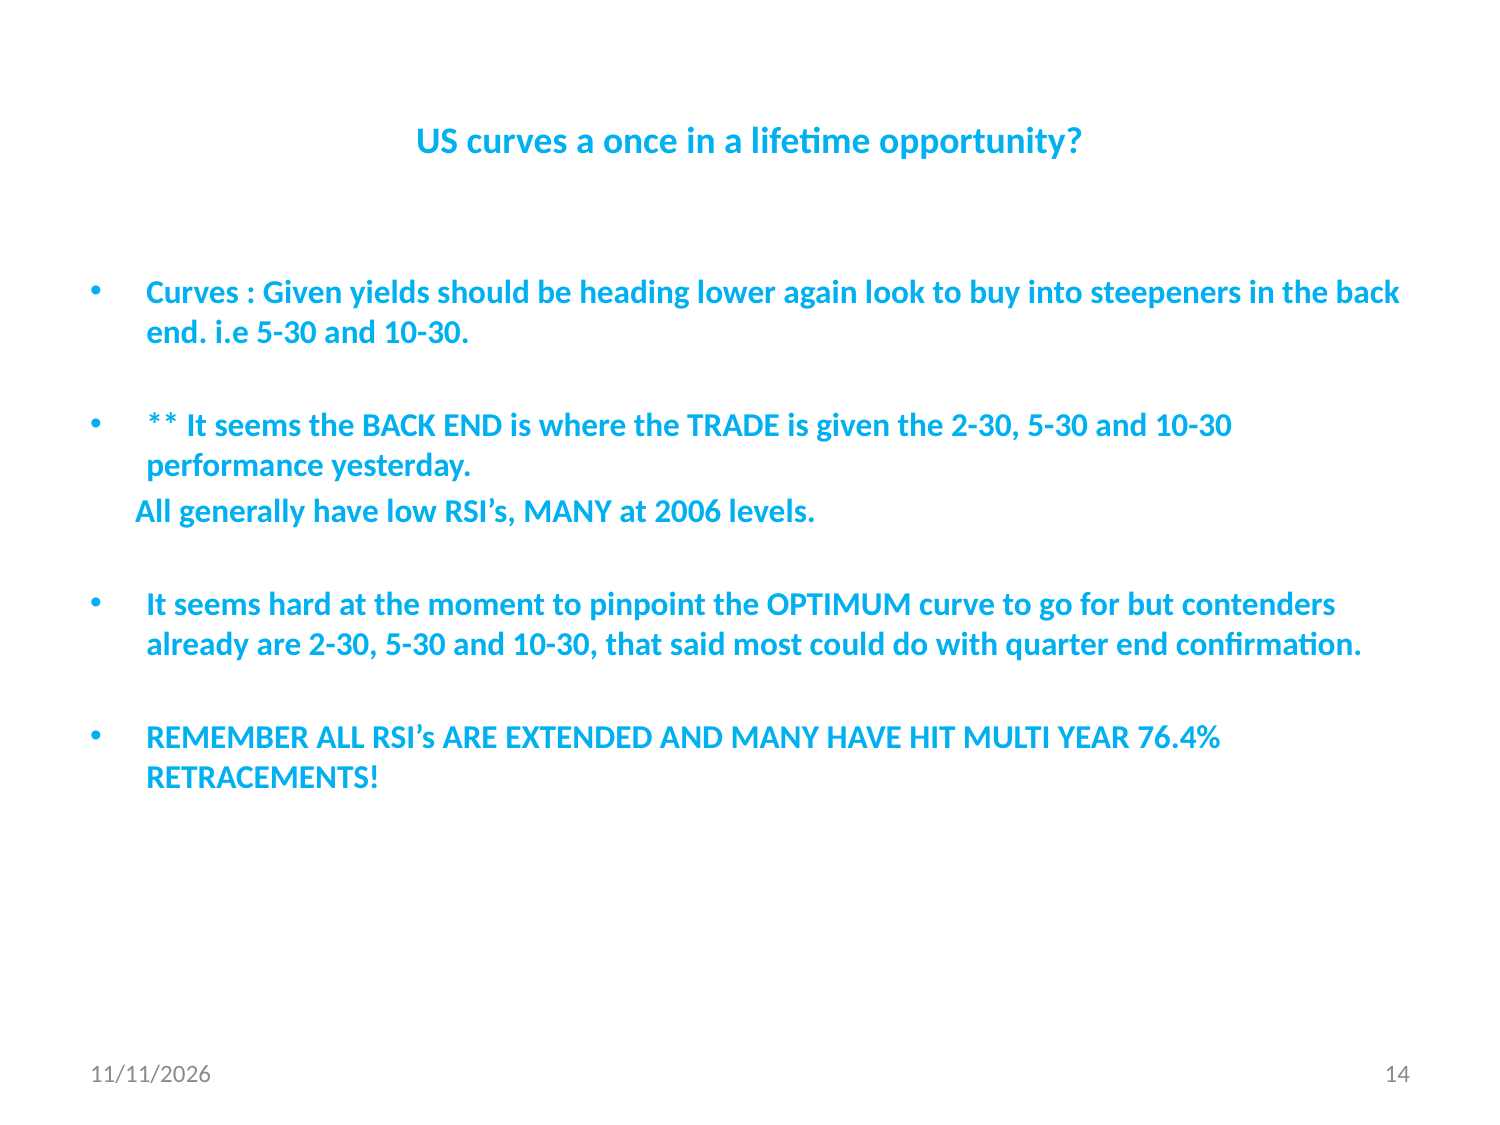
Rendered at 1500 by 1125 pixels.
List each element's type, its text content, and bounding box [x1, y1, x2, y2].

slide_number 14 [1074, 1042, 1425, 1103]
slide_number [75, 1042, 425, 1103]
title US curves a once in a lifetime opportunity? [29, 45, 1471, 233]
list Curves : Given yields should be heading lower again look to buy into steepeners in the back end. i.e 5-30 and 10-30. ** It seems the BACK END is where the TRADE is given the 2-30, 5-30 and 10-30 performance yesterday. All generally have low RSI’s, MANY at 2006 levels. It seems hard at the moment to pinpoint the OPTIMUM curve to go for but contenders already are 2-30, 5-30 and 10-30, that said most could do with quarter end confirmation. REMEMBER ALL RSI’s ARE EXTENDED AND MANY HAVE HIT MULTI YEAR 76.4% RETRACEMENTS! [75, 262, 1425, 1005]
